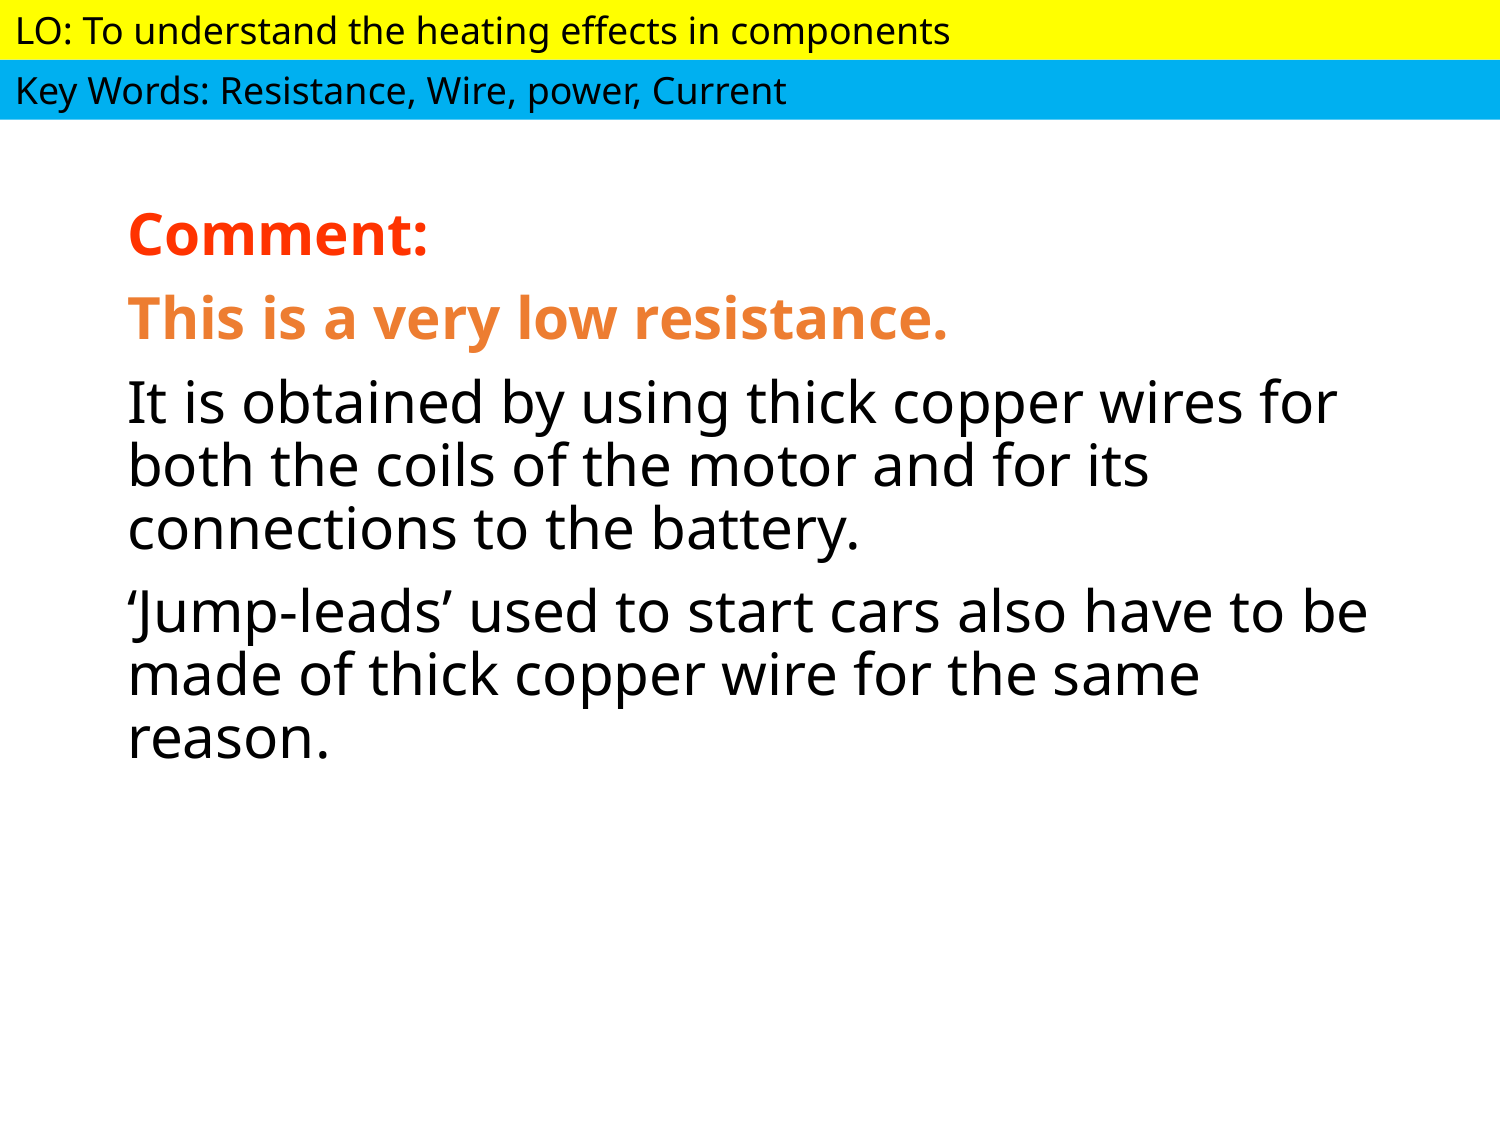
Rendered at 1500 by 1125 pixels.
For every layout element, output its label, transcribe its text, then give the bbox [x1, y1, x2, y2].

list Comment: This is a very low resistance. It is obtained by using thick copper wires for both the coils of the motor and for its connections to the battery. ‘Jump-leads’ used to start cars also have to be made of thick copper wire for the same reason. [112, 197, 1425, 1047]
